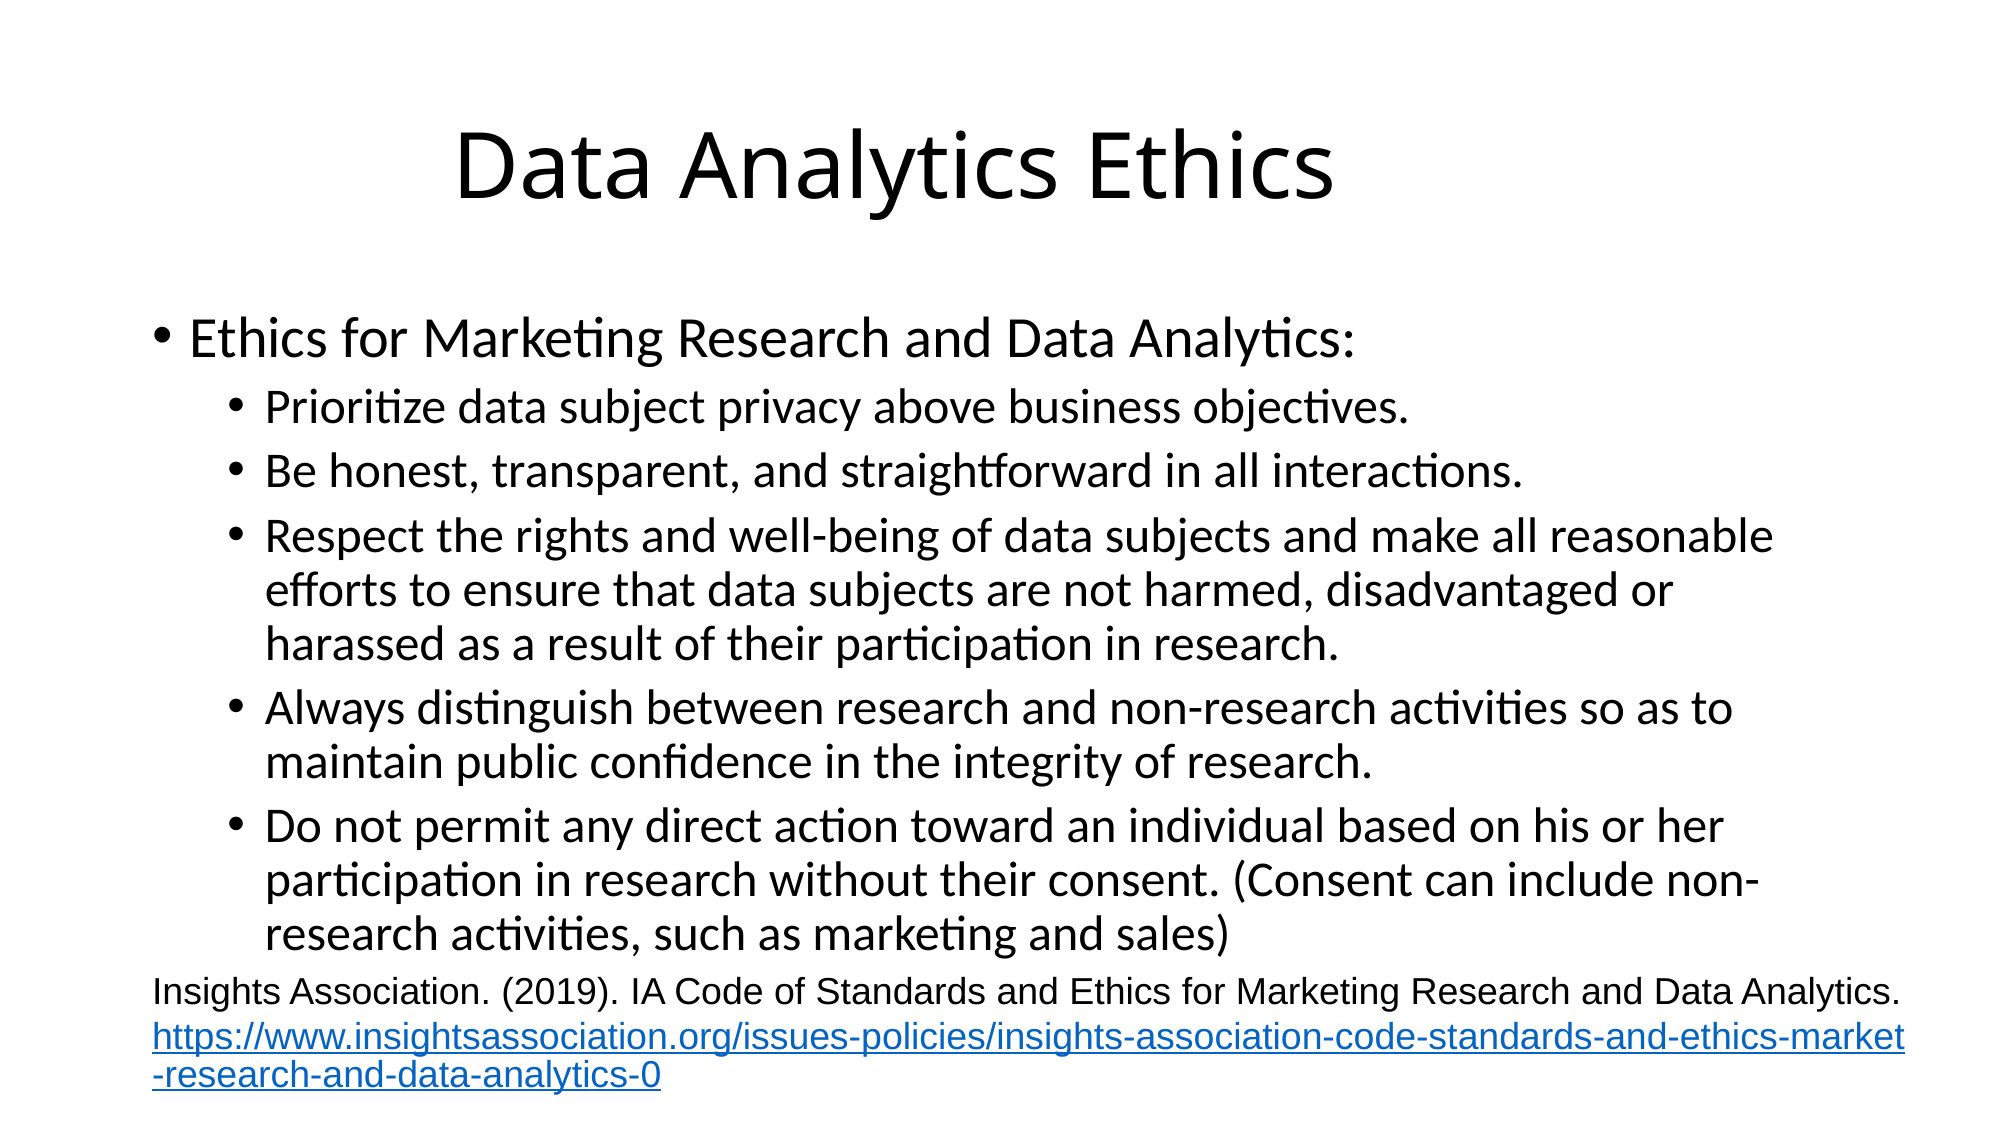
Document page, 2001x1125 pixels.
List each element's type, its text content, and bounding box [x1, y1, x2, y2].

text_box Insights Association. (2019). IA Code of Standards and Ethics for Marketing Research and Data Analytics. https://www.insightsassociation.org/issues-policies/insights-association-code-standards-and-ethics-market-research-and-data-analytics-0 [137, 959, 1926, 1110]
title Data Analytics Ethics [137, 59, 1863, 278]
list Ethics for Marketing Research and Data Analytics: Prioritize data subject privacy above business objectives. Be honest, transparent, and straightforward in all interactions. Respect the rights and well-being of data subjects and make all reasonable efforts to ensure that data subjects are not harmed, disadvantaged or harassed as a result of their participation in research. Always distinguish between research and non-research activities so as to maintain public confidence in the integrity of research. Do not permit any direct action toward an individual based on his or her participation in research without their consent. (Consent can include non-research activities, such as marketing and sales) [137, 299, 1863, 959]
